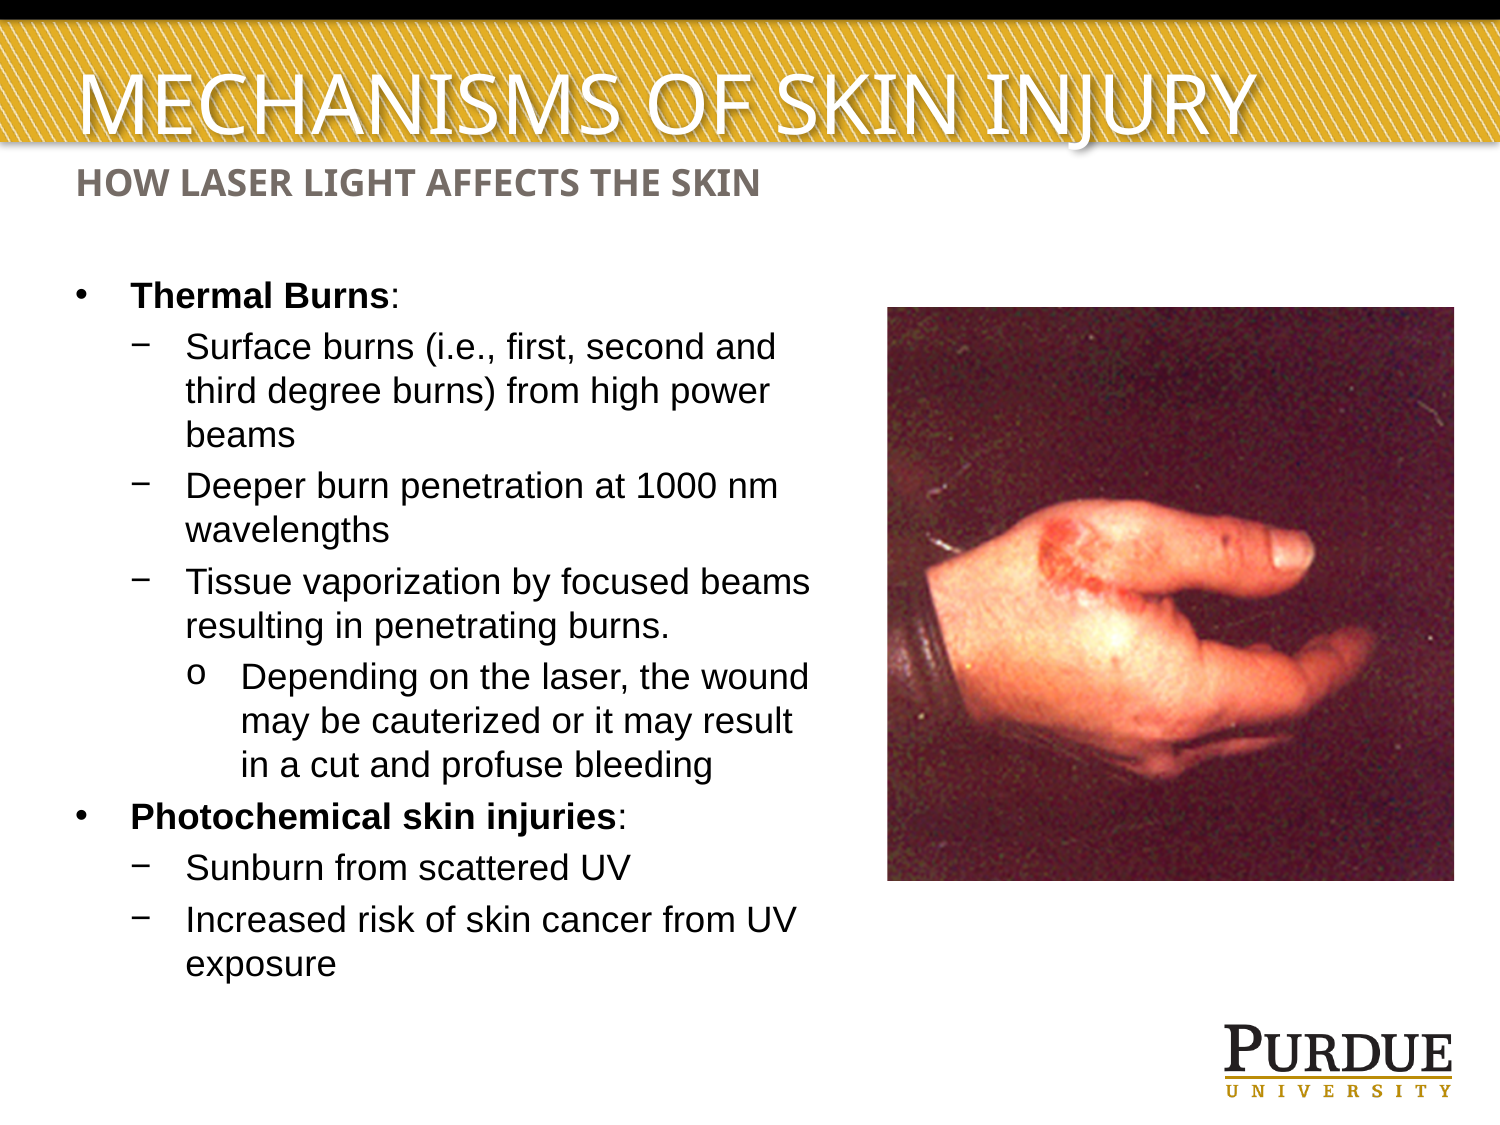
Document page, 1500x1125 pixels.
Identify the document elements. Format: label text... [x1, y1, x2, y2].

picture [886, 307, 1455, 881]
list Thermal Burns: Surface burns (i.e., first, second and third degree burns) from high power beams Deeper burn penetration at 1000 nm wavelengths Tissue vaporization by focused beams resulting in penetrating burns. Depending on the laser, the wound may be cauterized or it may result in a cut and profuse bleeding Photochemical skin injuries: Sunburn from scattered UV Increased risk of skin cancer from UV exposure [60, 263, 848, 996]
list How laser light affects the skin [60, 151, 1425, 225]
title Mechanisms of skin injury [60, 43, 1427, 167]
